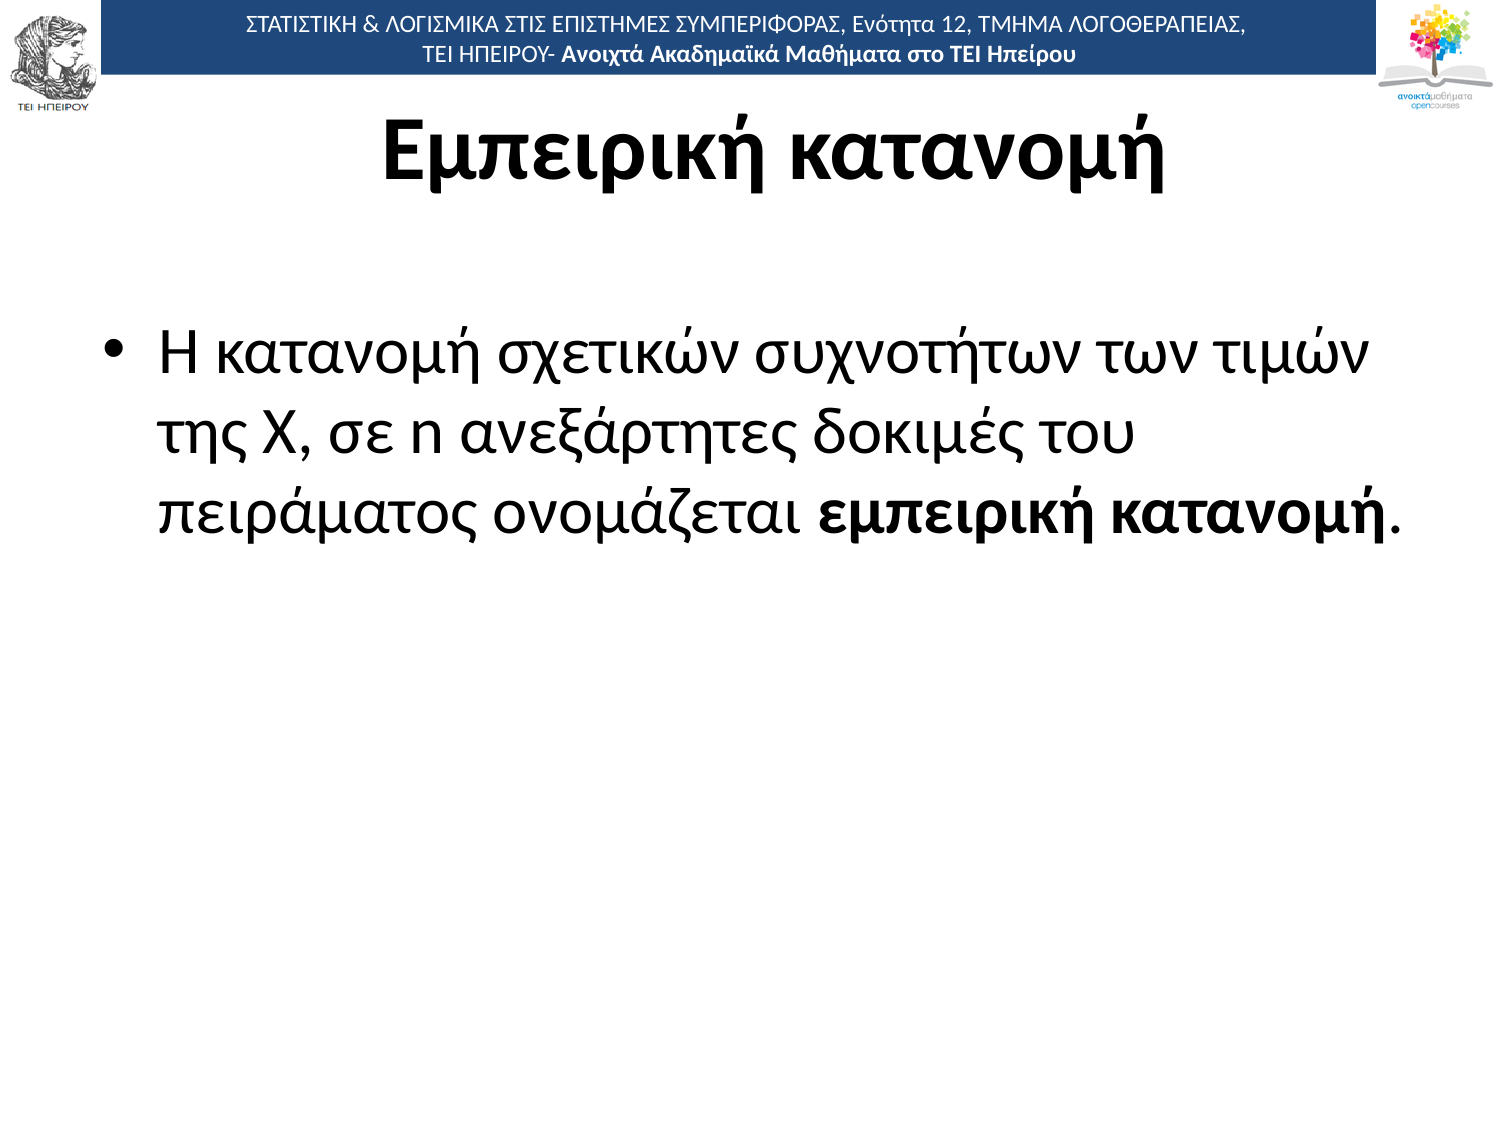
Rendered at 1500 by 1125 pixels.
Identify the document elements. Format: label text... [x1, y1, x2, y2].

text_box ΣΤΑΤΙΣΤΙΚΗ & ΛΟΓΙΣΜΙΚΑ ΣΤΙΣ ΕΠΙΣΤΗΜΕΣ ΣΥΜΠΕΡΙΦΟΡΑΣ, Ενότητα 12, ΤΜΗΜΑ ΛΟΓΟΘΕΡΑΠΕΙΑΣ, ΤΕΙ ΗΠΕΙΡΟΥ- Ανοιχτά Ακαδημαϊκά Μαθήματα στο ΤΕΙ Ηπείρου [101, 0, 1373, 75]
picture [1375, 0, 1500, 114]
title Εμπειρική κατανομή [125, 75, 1425, 237]
list Η κατανομή σχετικών συχνοτήτων των τιμών της Χ, σε n ανεξάρτητες δοκιμές του πειράματος ονομάζεται εμπειρική κατανομή. [87, 299, 1425, 975]
picture [0, 0, 101, 114]
